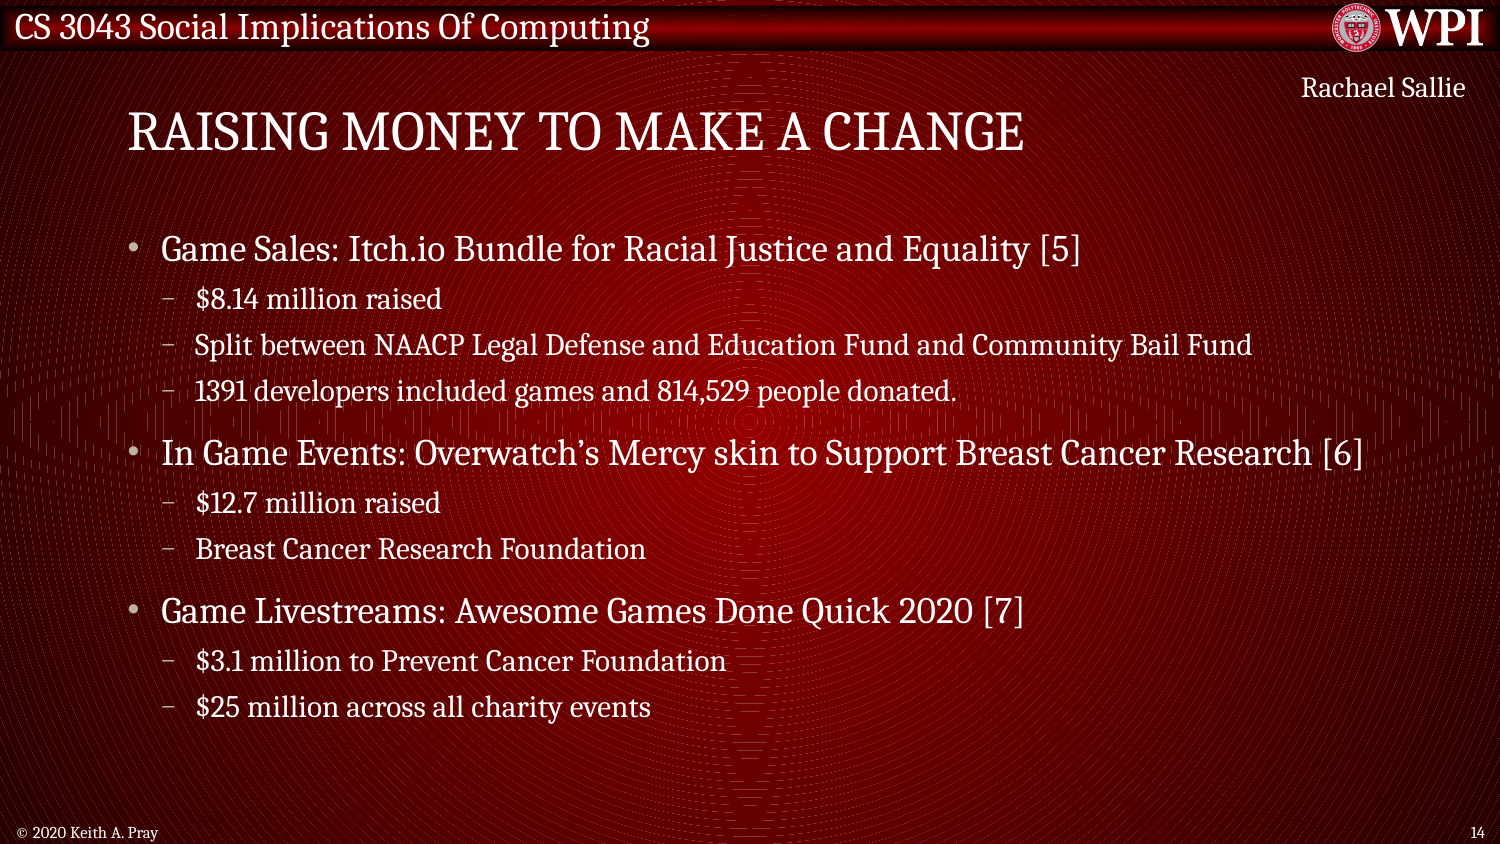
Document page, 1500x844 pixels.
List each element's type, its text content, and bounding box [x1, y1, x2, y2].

slide_number 14 [1397, 819, 1500, 844]
picture [1332, 3, 1483, 52]
text_box Rachael Sallie [1123, 61, 1481, 111]
list Game Sales: Itch.io Bundle for Racial Justice and Equality [5] $8.14 million raised Split between NAACP Legal Defense and Education Fund and Community Bail Fund 1391 developers included games and 814,529 people donated. In Game Events: Overwatch’s Mercy skin to Support Breast Cancer Research [6] $12.7 million raised Breast Cancer Research Foundation Game Livestreams: Awesome Games Done Quick 2020 [7] $3.1 million to Prevent Cancer Foundation $25 million across all charity events [112, 221, 1459, 772]
footer © 2020 Keith A. Pray [0, 819, 913, 844]
title Raising Money to make a change [112, 59, 1388, 210]
